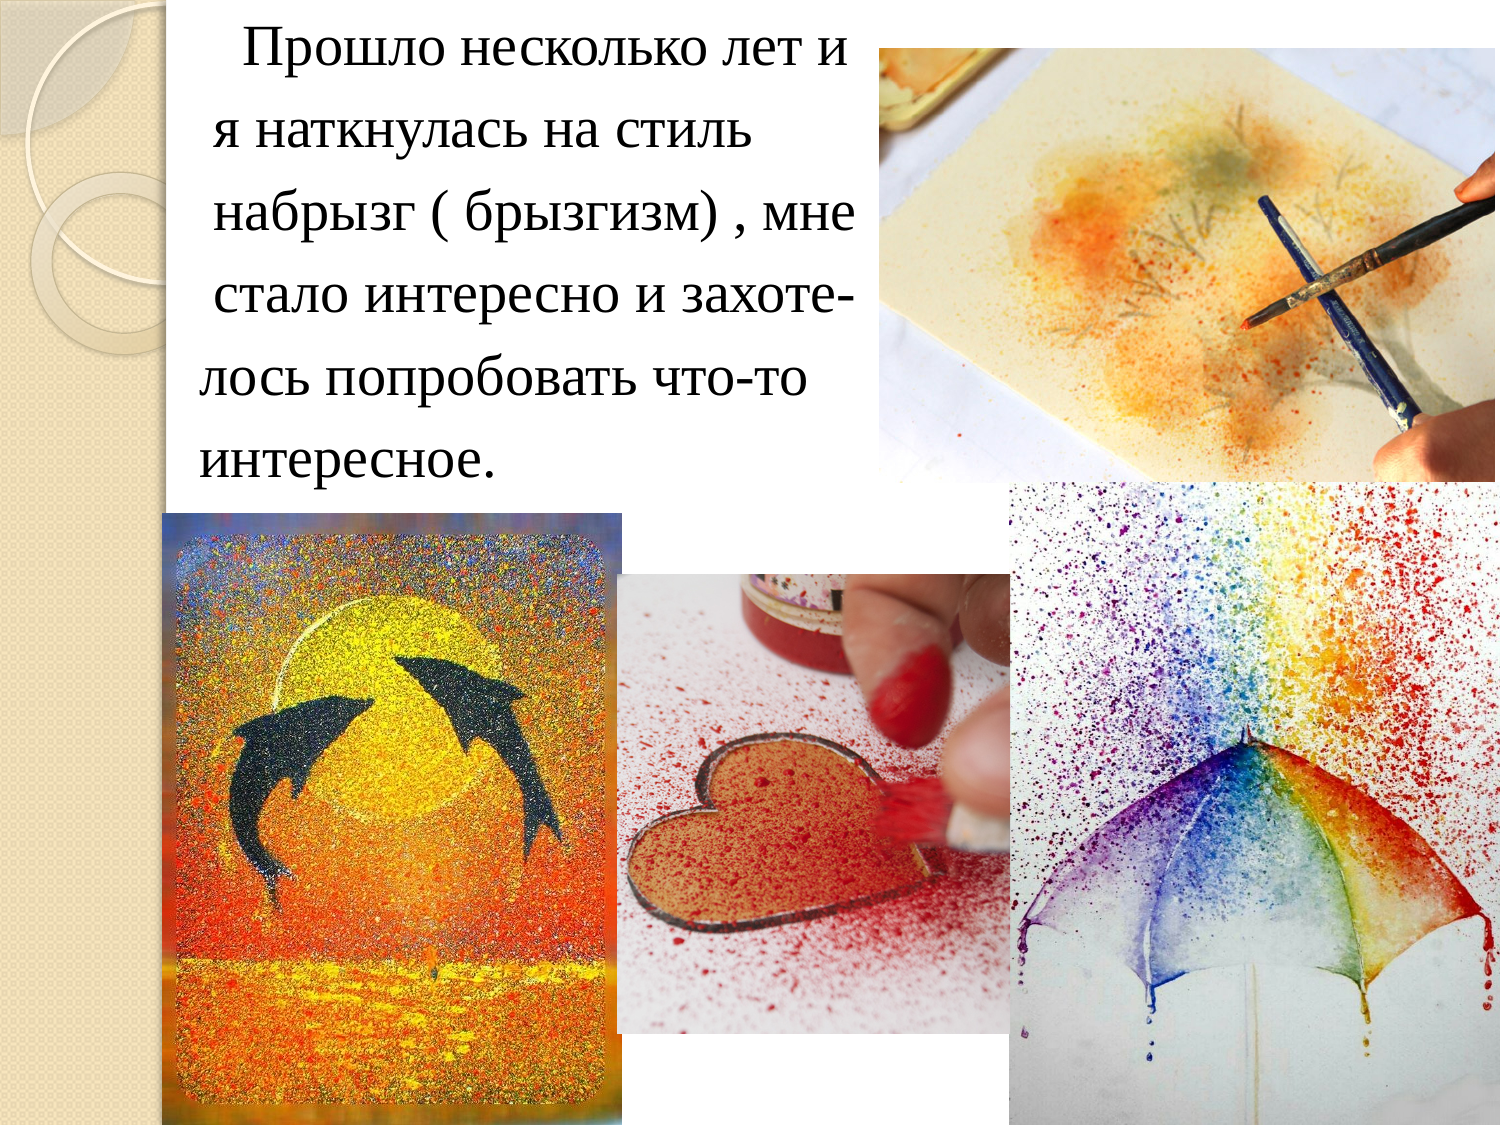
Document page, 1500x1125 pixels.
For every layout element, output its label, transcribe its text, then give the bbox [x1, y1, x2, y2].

list Прошло несколько лет и я наткнулась на стиль набрызг ( брызгизм) , мне стало интересно и захоте- лось попробовать что-то интересное. [171, 0, 1402, 571]
picture [162, 48, 1500, 1125]
